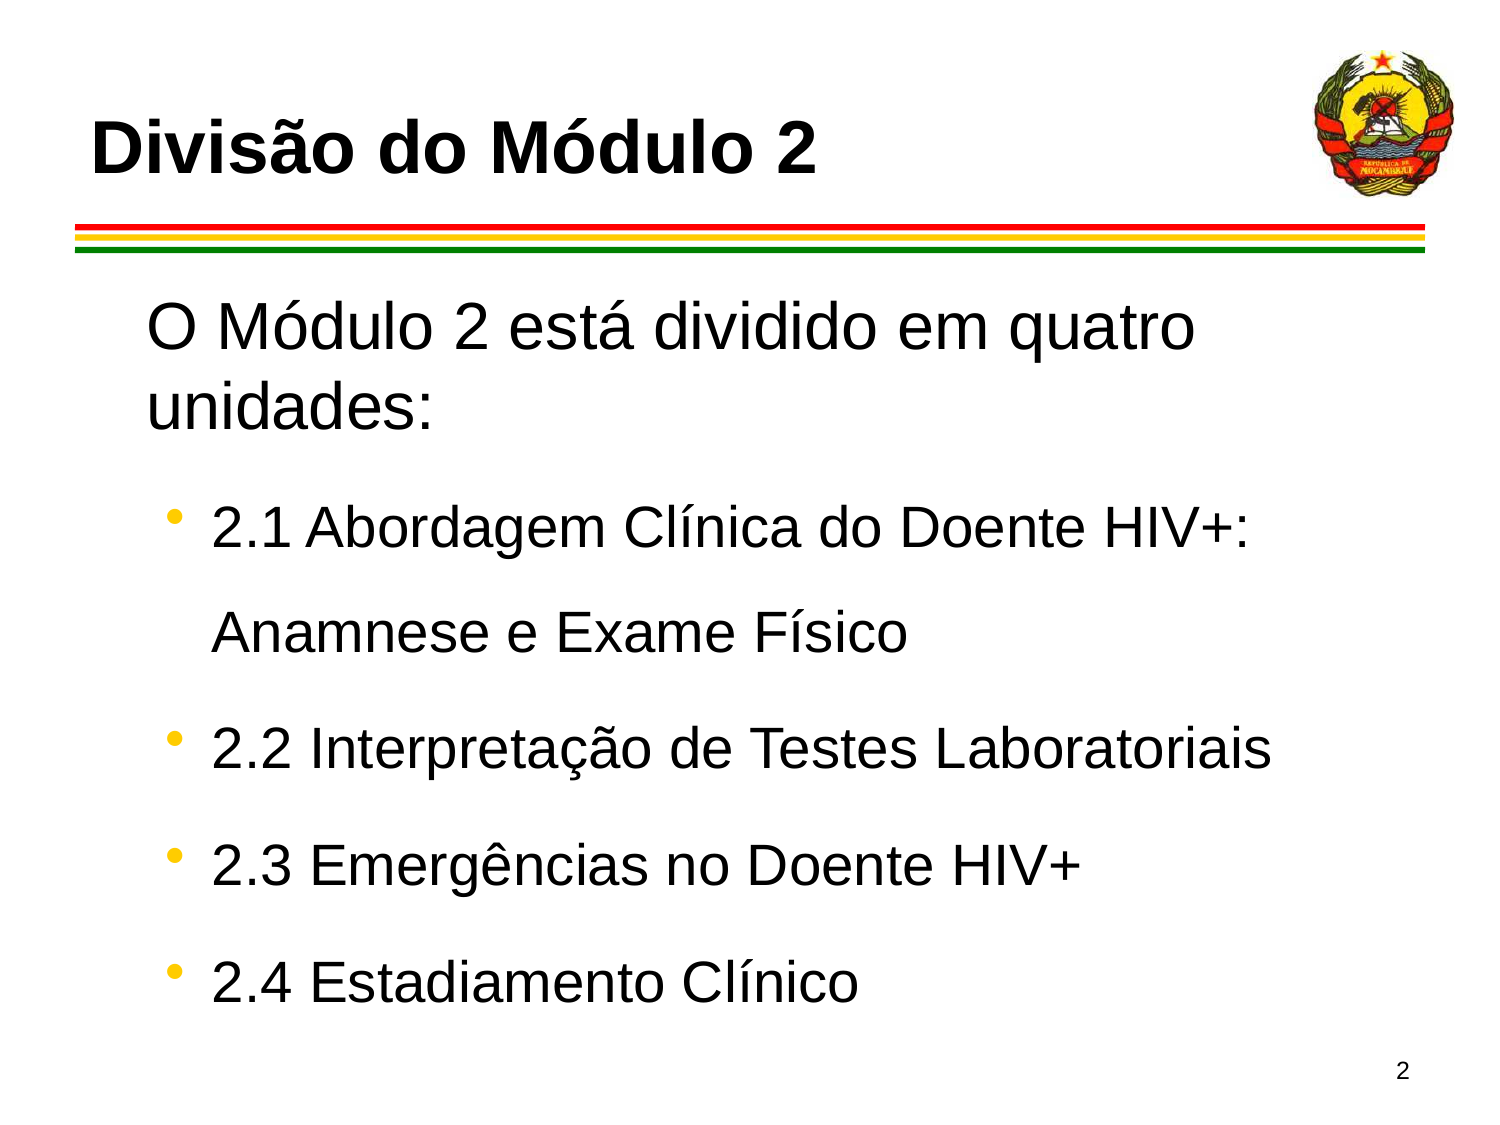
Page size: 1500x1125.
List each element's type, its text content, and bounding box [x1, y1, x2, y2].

picture [1363, 50, 1455, 200]
list O Módulo 2 está dividido em quatro unidades: 2.1 Abordagem Clínica do Doente HIV+: Anamnese e Exame Físico 2.2 Interpretação de Testes Laboratoriais 2.3 Emergências no Doente HIV+ 2.4 Estadiamento Clínico [74, 274, 1426, 1013]
title Divisão do Módulo 2 [74, 49, 1363, 238]
